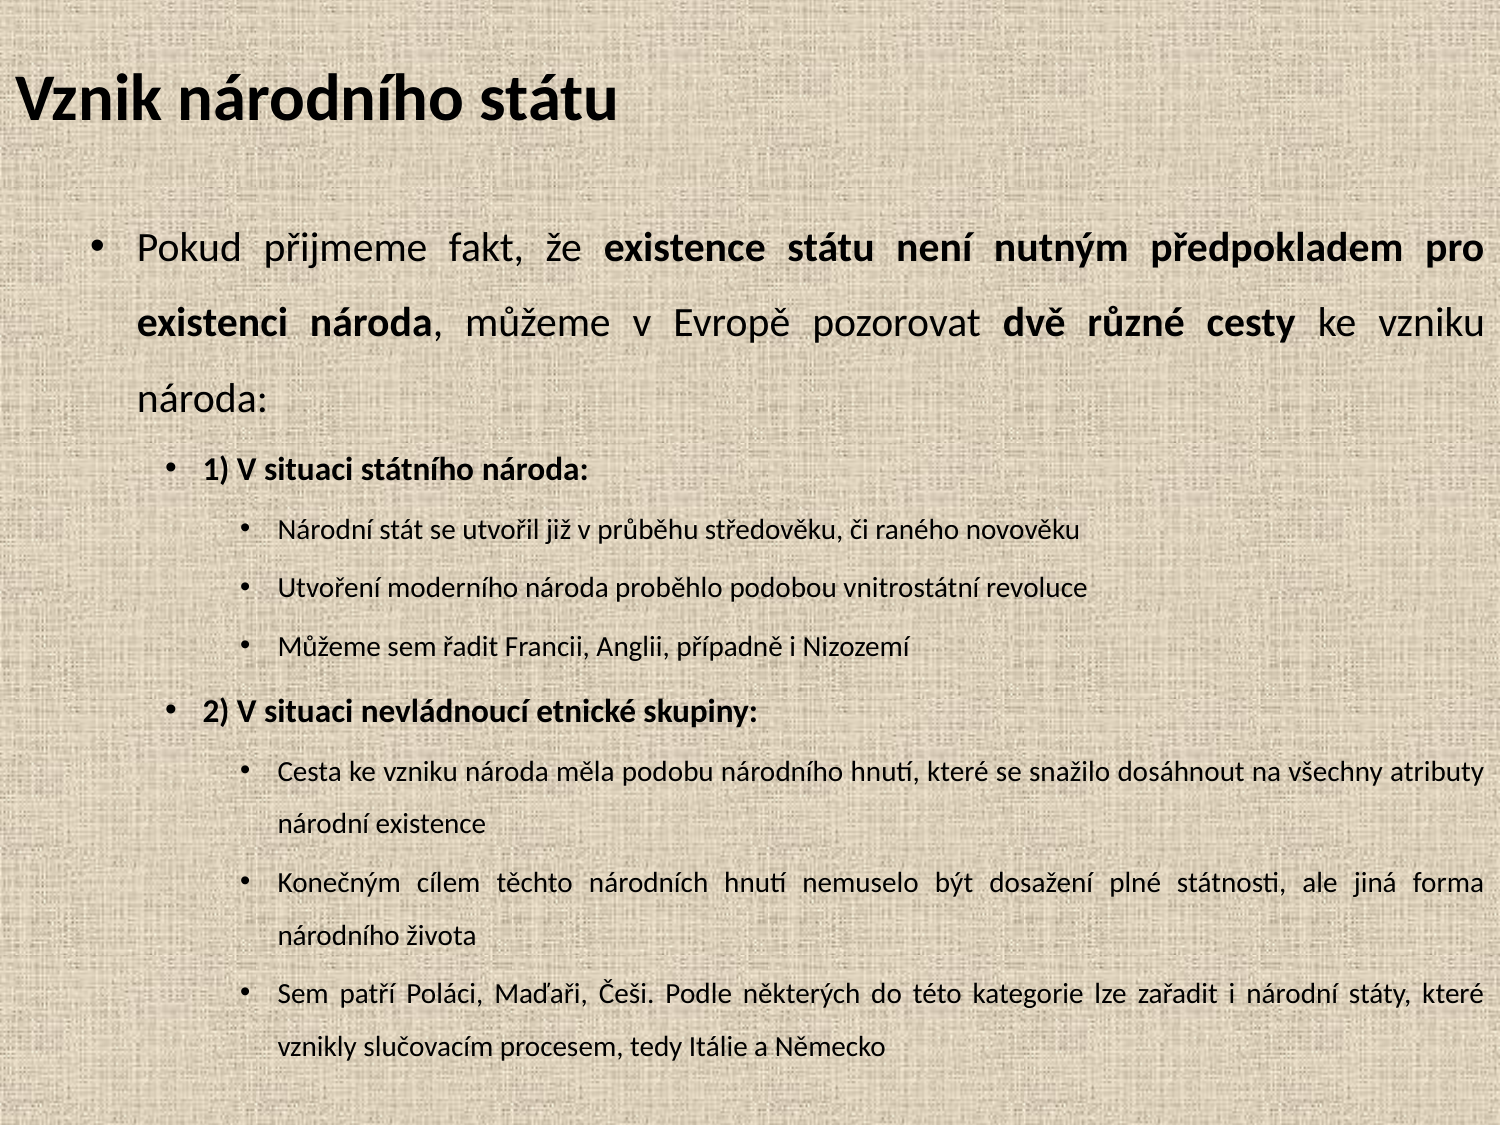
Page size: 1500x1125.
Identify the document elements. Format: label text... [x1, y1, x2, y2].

title Vznik národního státu [0, 0, 1500, 187]
list Pokud přijmeme fakt, že existence státu není nutným předpokladem pro existenci národa, můžeme v Evropě pozorovat dvě různé cesty ke vzniku národa: 1) V situaci státního národa: Národní stát se utvořil již v průběhu středověku, či raného novověku Utvoření moderního národa proběhlo podobou vnitrostátní revoluce Můžeme sem řadit Francii, Anglii, případně i Nizozemí 2) V situaci nevládnoucí etnické skupiny: Cesta ke vzniku národa měla podobu národního hnutí, které se snažilo dosáhnout na všechny atributy národní existence Konečným cílem těchto národních hnutí nemuselo být dosažení plné státnosti, ale jiná forma národního života Sem patří Poláci, Maďaři, Češi. Podle některých do této kategorie lze zařadit i národní státy, které vznikly slučovacím procesem, tedy Itálie a Německo [0, 187, 1500, 1125]
